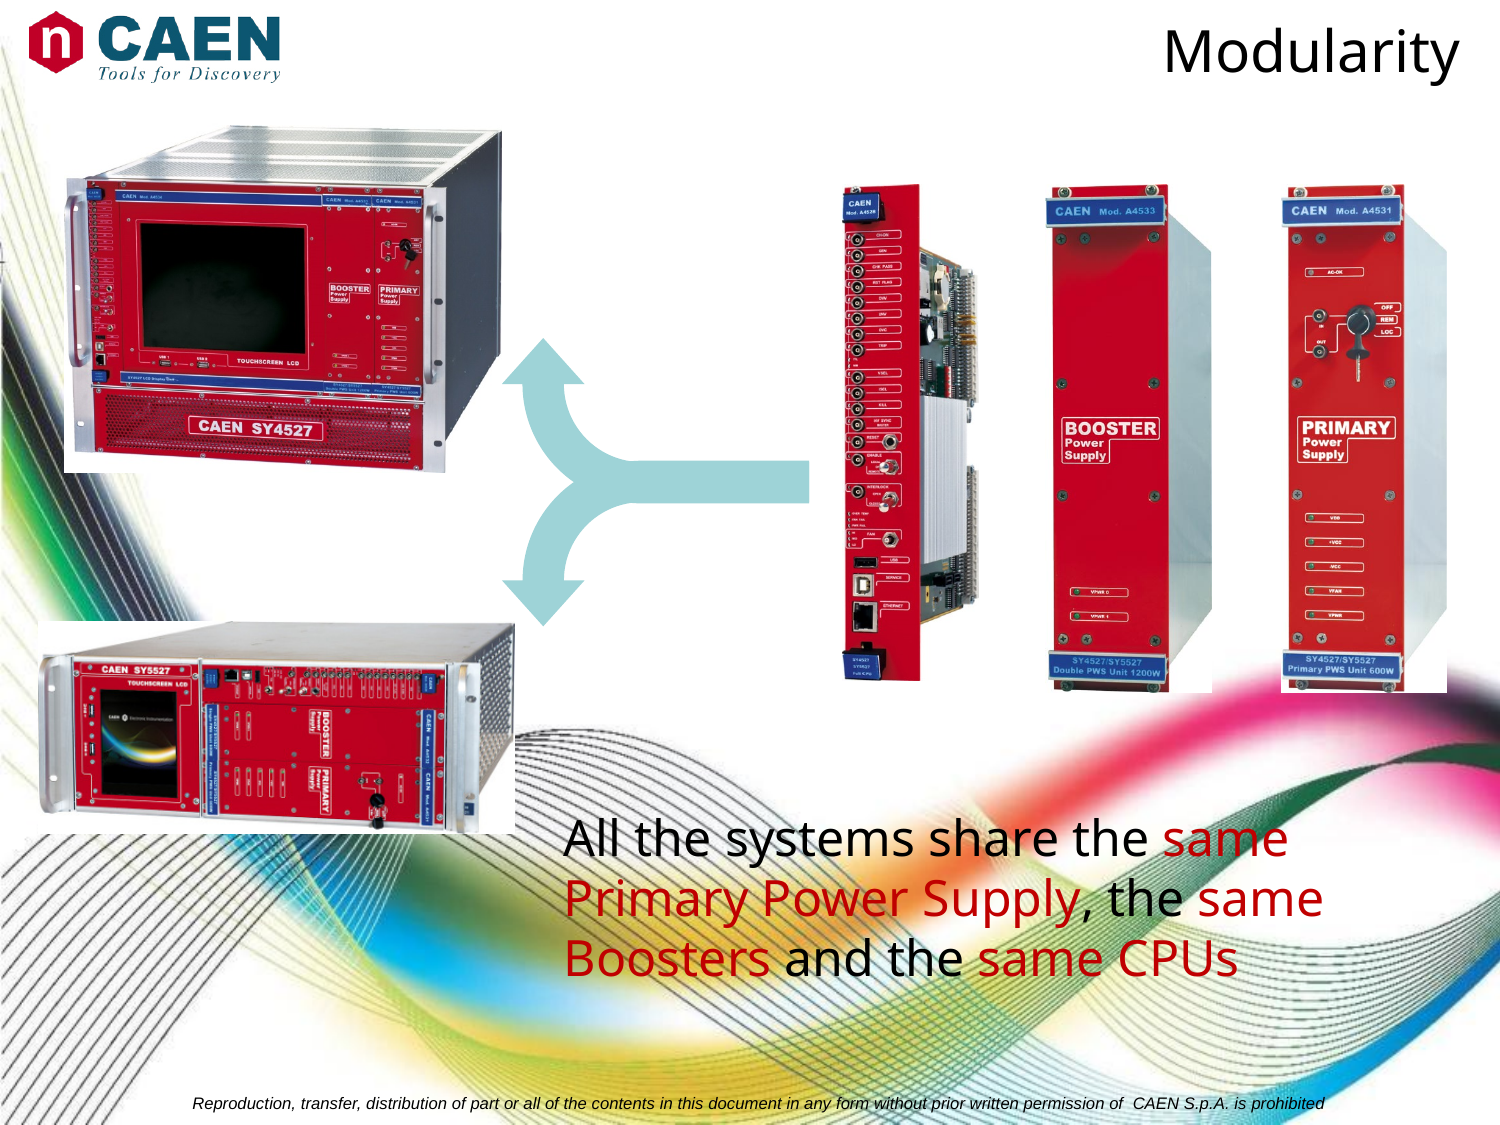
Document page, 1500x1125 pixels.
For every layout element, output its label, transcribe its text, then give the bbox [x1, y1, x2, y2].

picture [0, 0, 1500, 1125]
text_box [501, 460, 810, 627]
text_box Modularity [24, 12, 1475, 100]
text_box [507, 338, 630, 482]
text_box Reproduction, transfer, distribution of part or all of the contents in this document in any form without prior written permission of CAEN S.p.A. is prohibited [88, 1085, 1436, 1118]
text_box All the systems share the same Primary Power Supply, the same Boosters and the same CPUs [549, 798, 1475, 1047]
